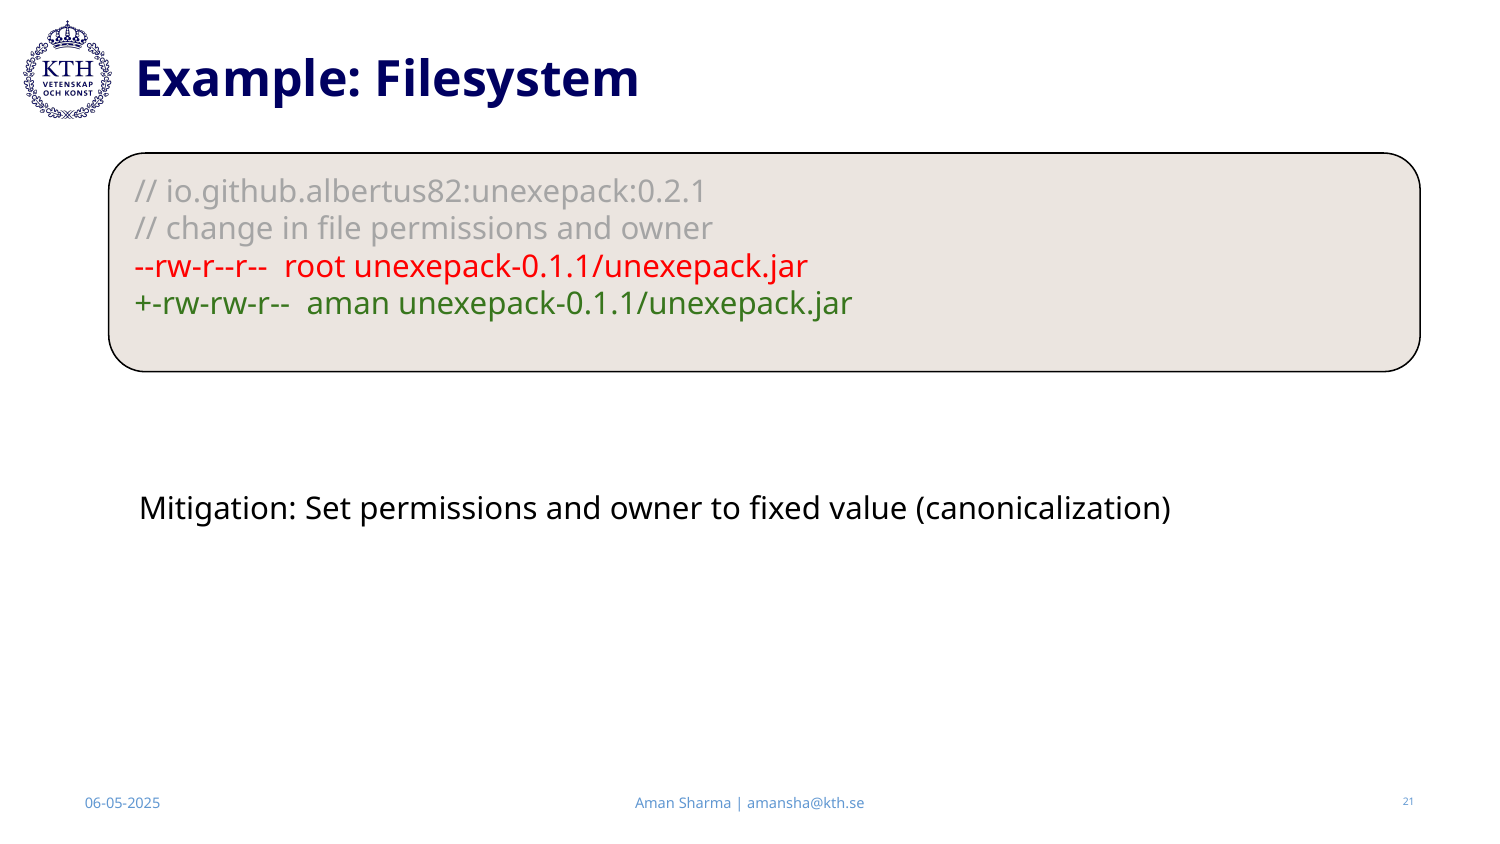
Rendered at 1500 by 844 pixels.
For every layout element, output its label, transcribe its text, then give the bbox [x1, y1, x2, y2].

title Example: Filesystem [123, 40, 1426, 113]
text_box 06-05-2025 [69, 794, 520, 810]
text_box // io.github.albertus82:unexepack:0.2.1 // change in file permissions and owner --rw-r--r-- root unexepack-0.1.1/unexepack.jar +-rw-rw-r-- aman unexepack-0.1.1/unexepack.jar [108, 153, 1421, 372]
text_box Mitigation: Set permissions and owner to fixed value (canonicalization) [123, 473, 1394, 542]
slide_number ‹#› [1088, 796, 1427, 809]
text_box Aman Sharma | amansha@kth.se [412, 794, 1088, 811]
picture [23, 20, 112, 119]
